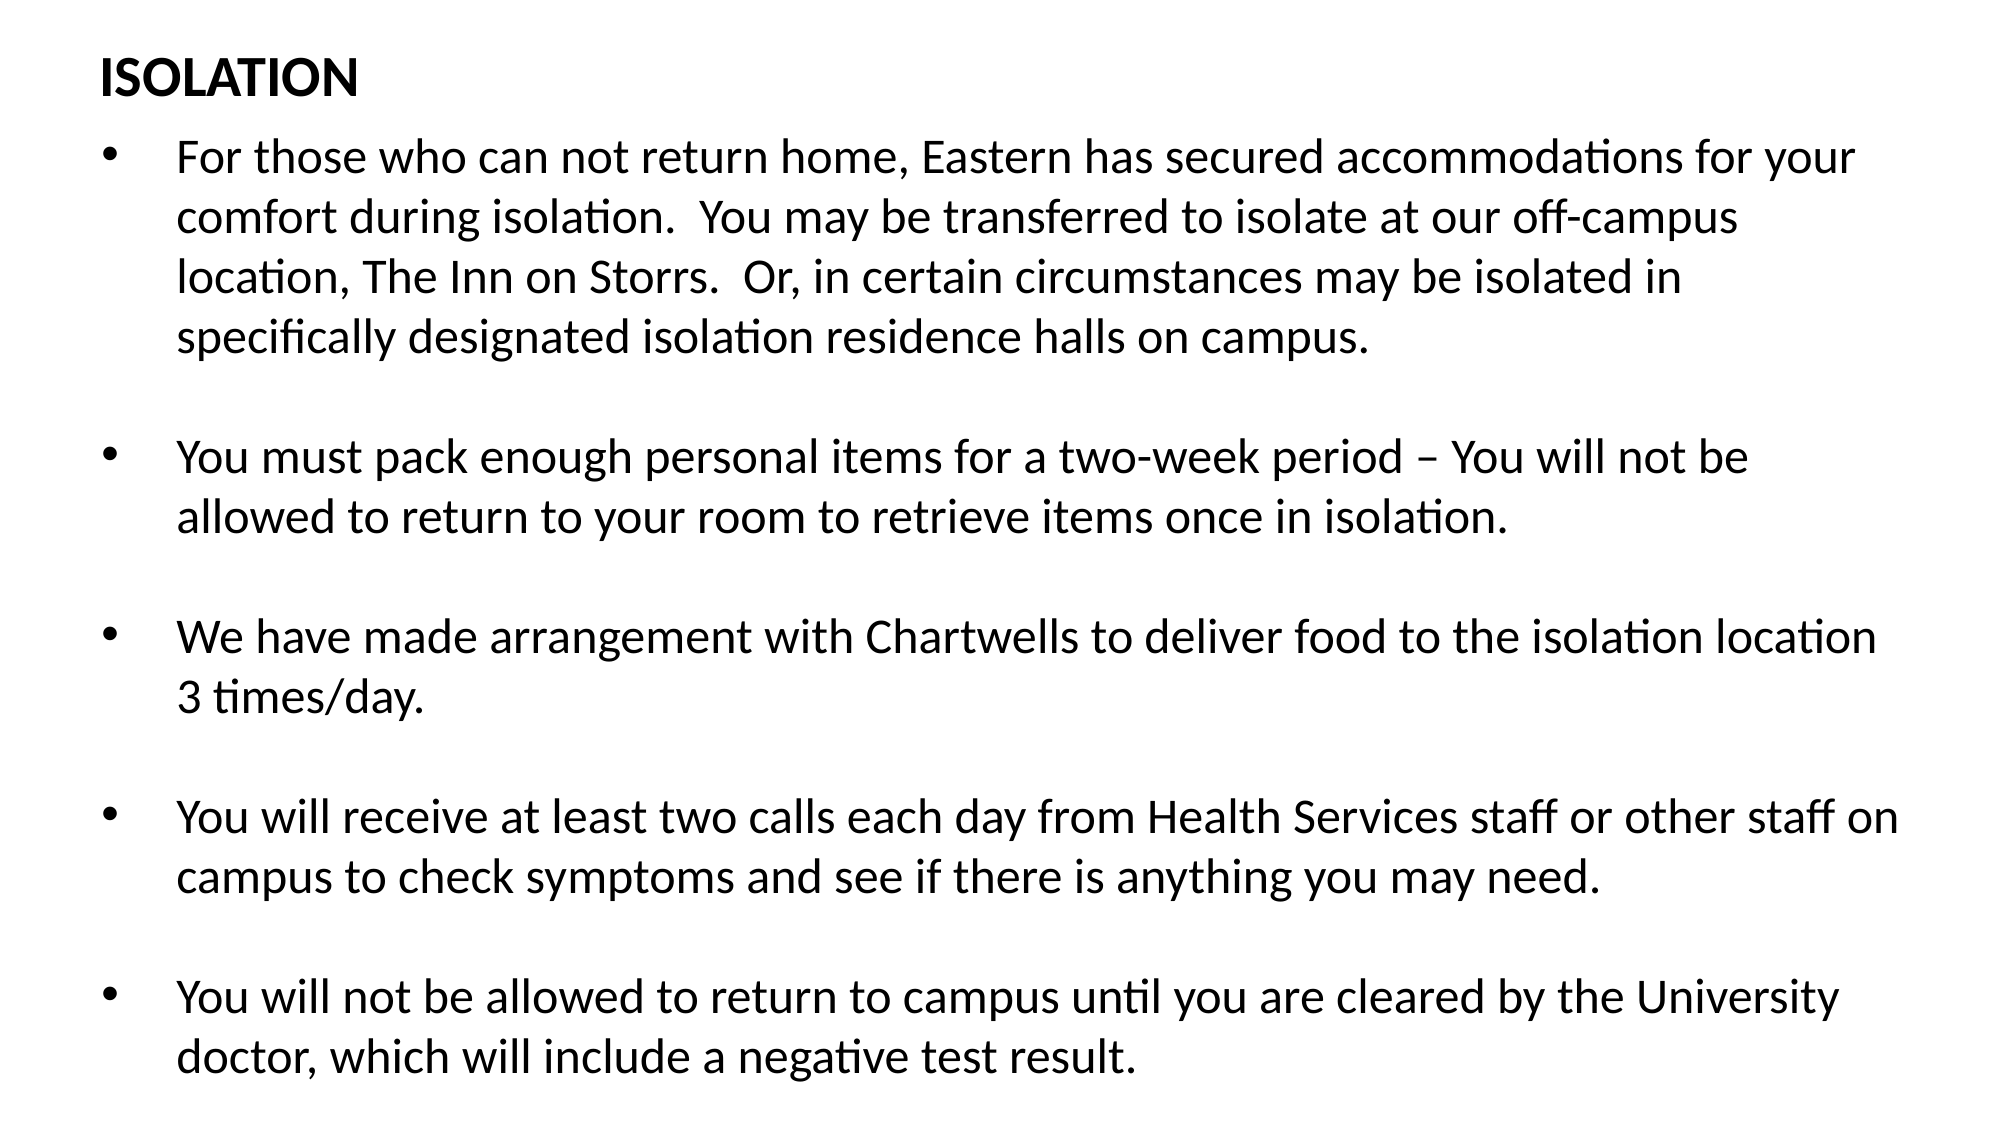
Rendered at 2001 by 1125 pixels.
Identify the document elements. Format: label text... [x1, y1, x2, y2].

text_box ISOLATION [84, 30, 375, 115]
text_box For those who can not return home, Eastern has secured accommodations for your comfort during isolation. You may be transferred to isolate at our off-campus location, The Inn on Storrs. Or, in certain circumstances may be isolated in specifically designated isolation residence halls on campus. You must pack enough personal items for a two-week period – You will not be allowed to return to your room to retrieve items once in isolation. We have made arrangement with Chartwells to deliver food to the isolation location 3 times/day. You will receive at least two calls each day from Health Services staff or other staff on campus to check symptoms and see if there is anything you may need. You will not be allowed to return to campus until you are cleared by the University doctor, which will include a negative test result. [86, 116, 1917, 1091]
